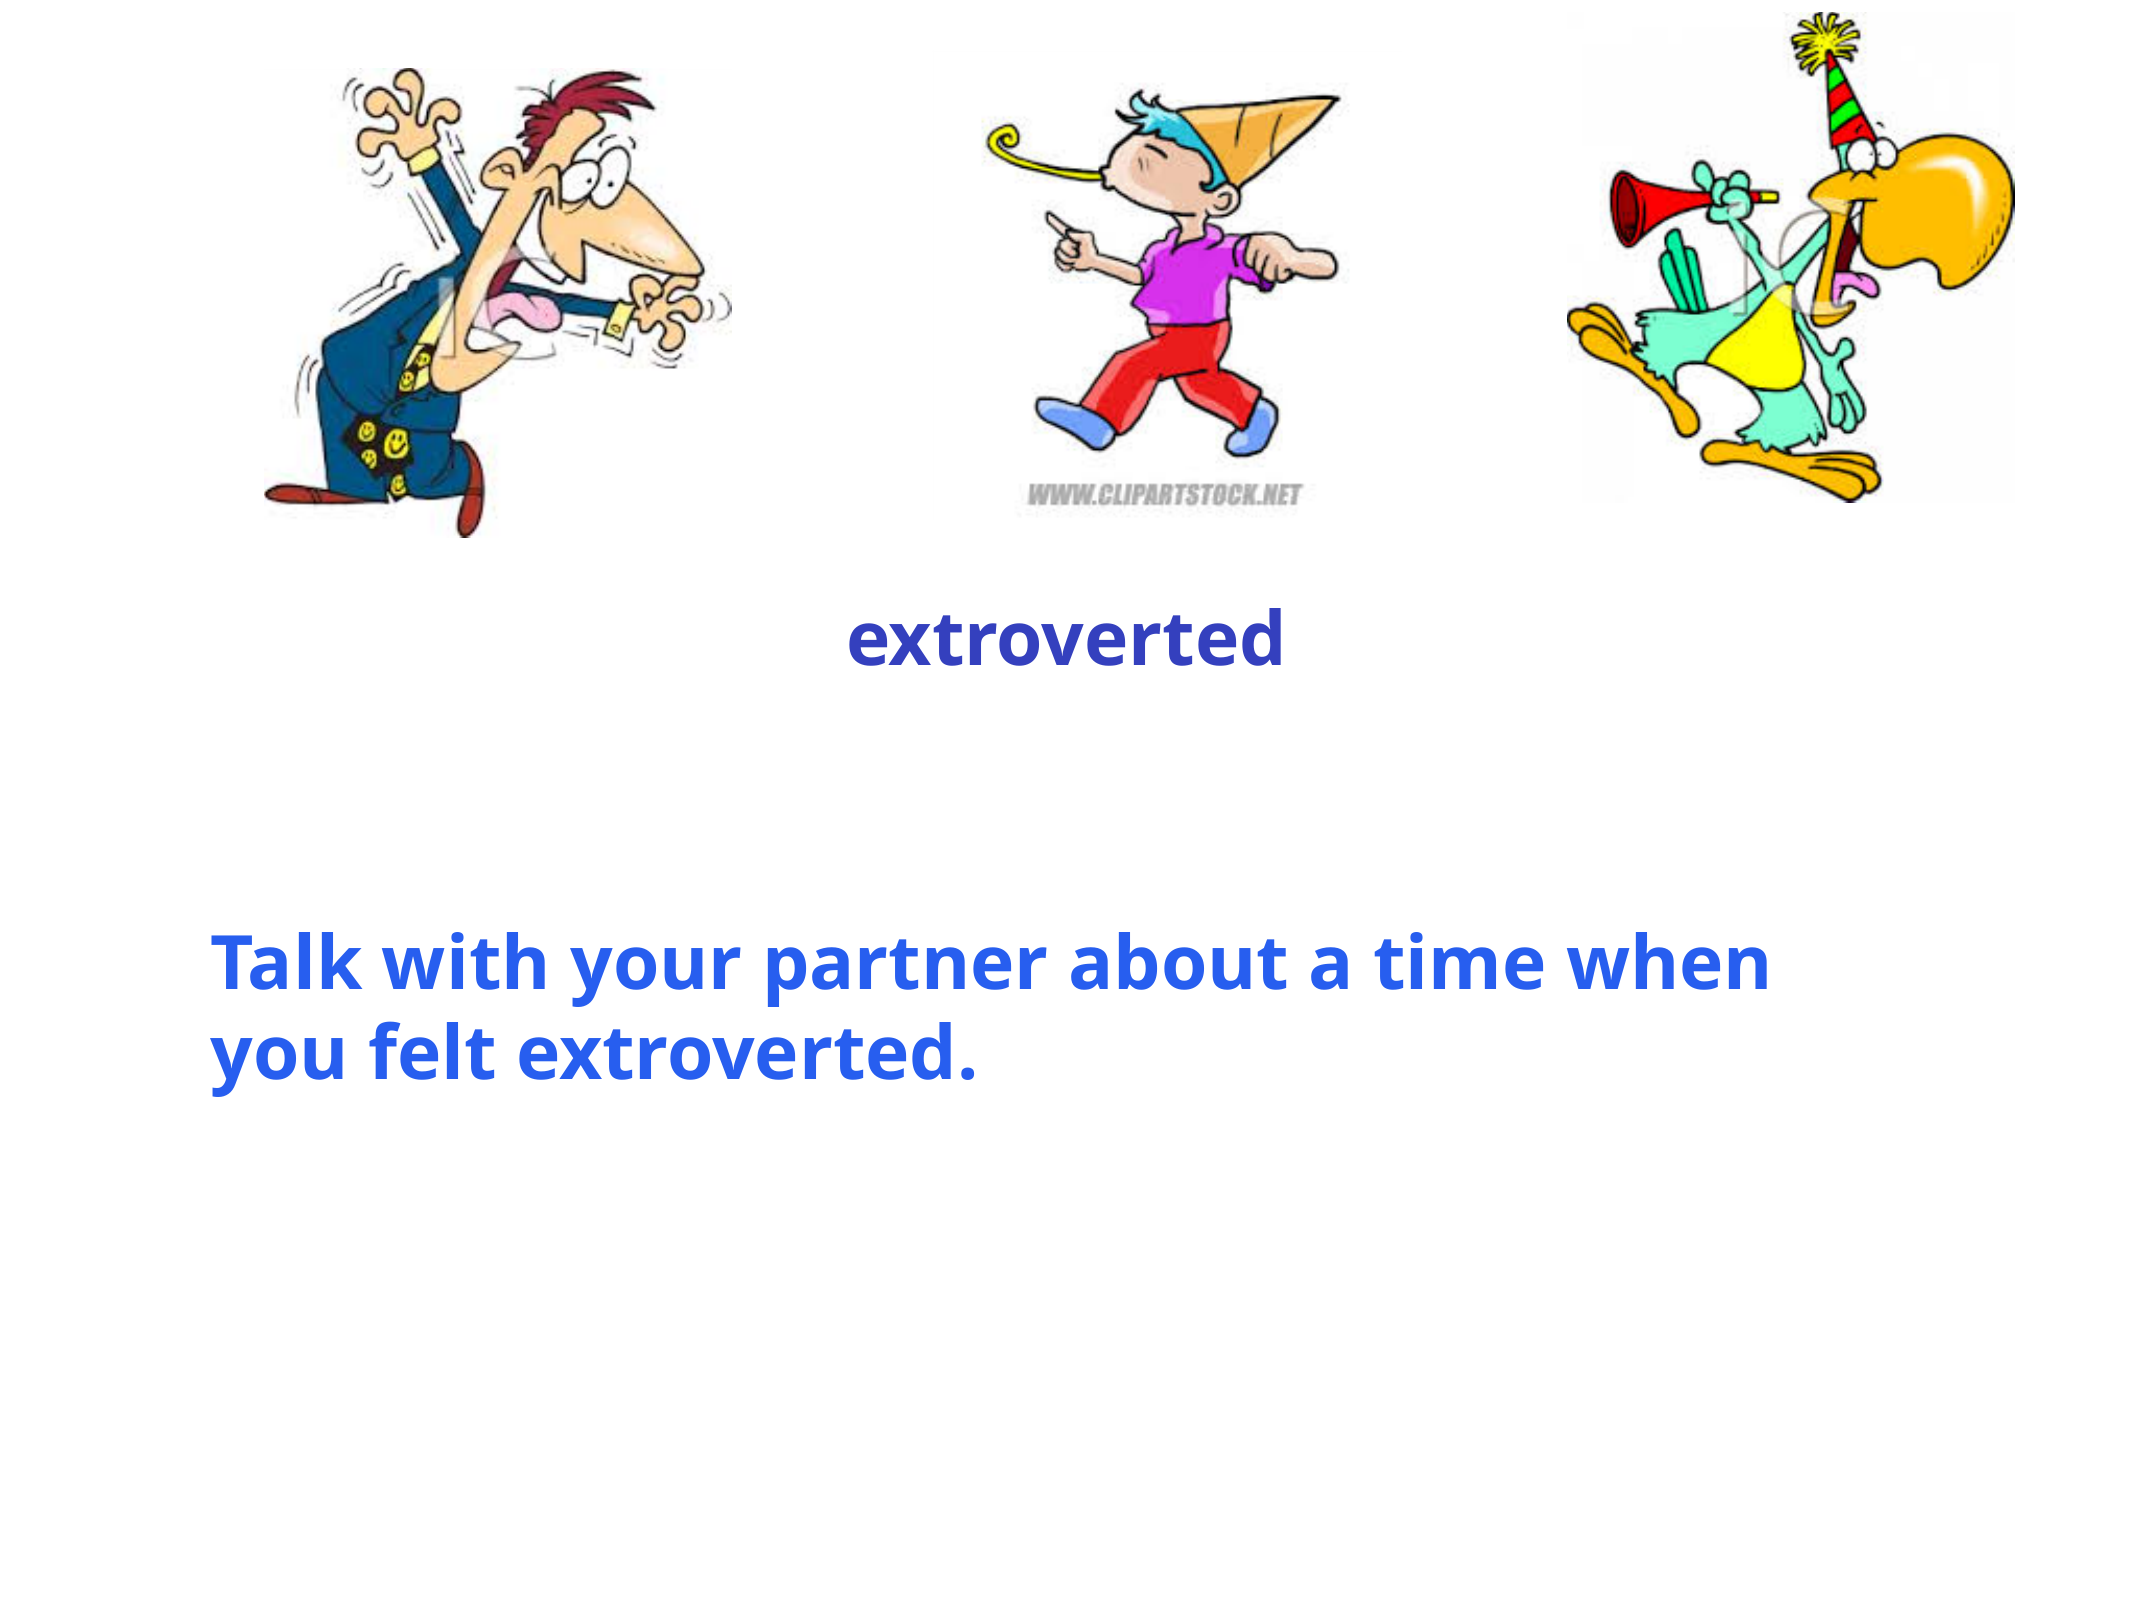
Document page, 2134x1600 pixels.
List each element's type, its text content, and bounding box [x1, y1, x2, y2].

picture [932, 50, 1402, 520]
text_box extroverted [837, 582, 1296, 689]
text_box Talk with your partner about a time when you felt extroverted. [202, 905, 1783, 1103]
picture [1566, 12, 2016, 503]
picture [264, 68, 732, 538]
